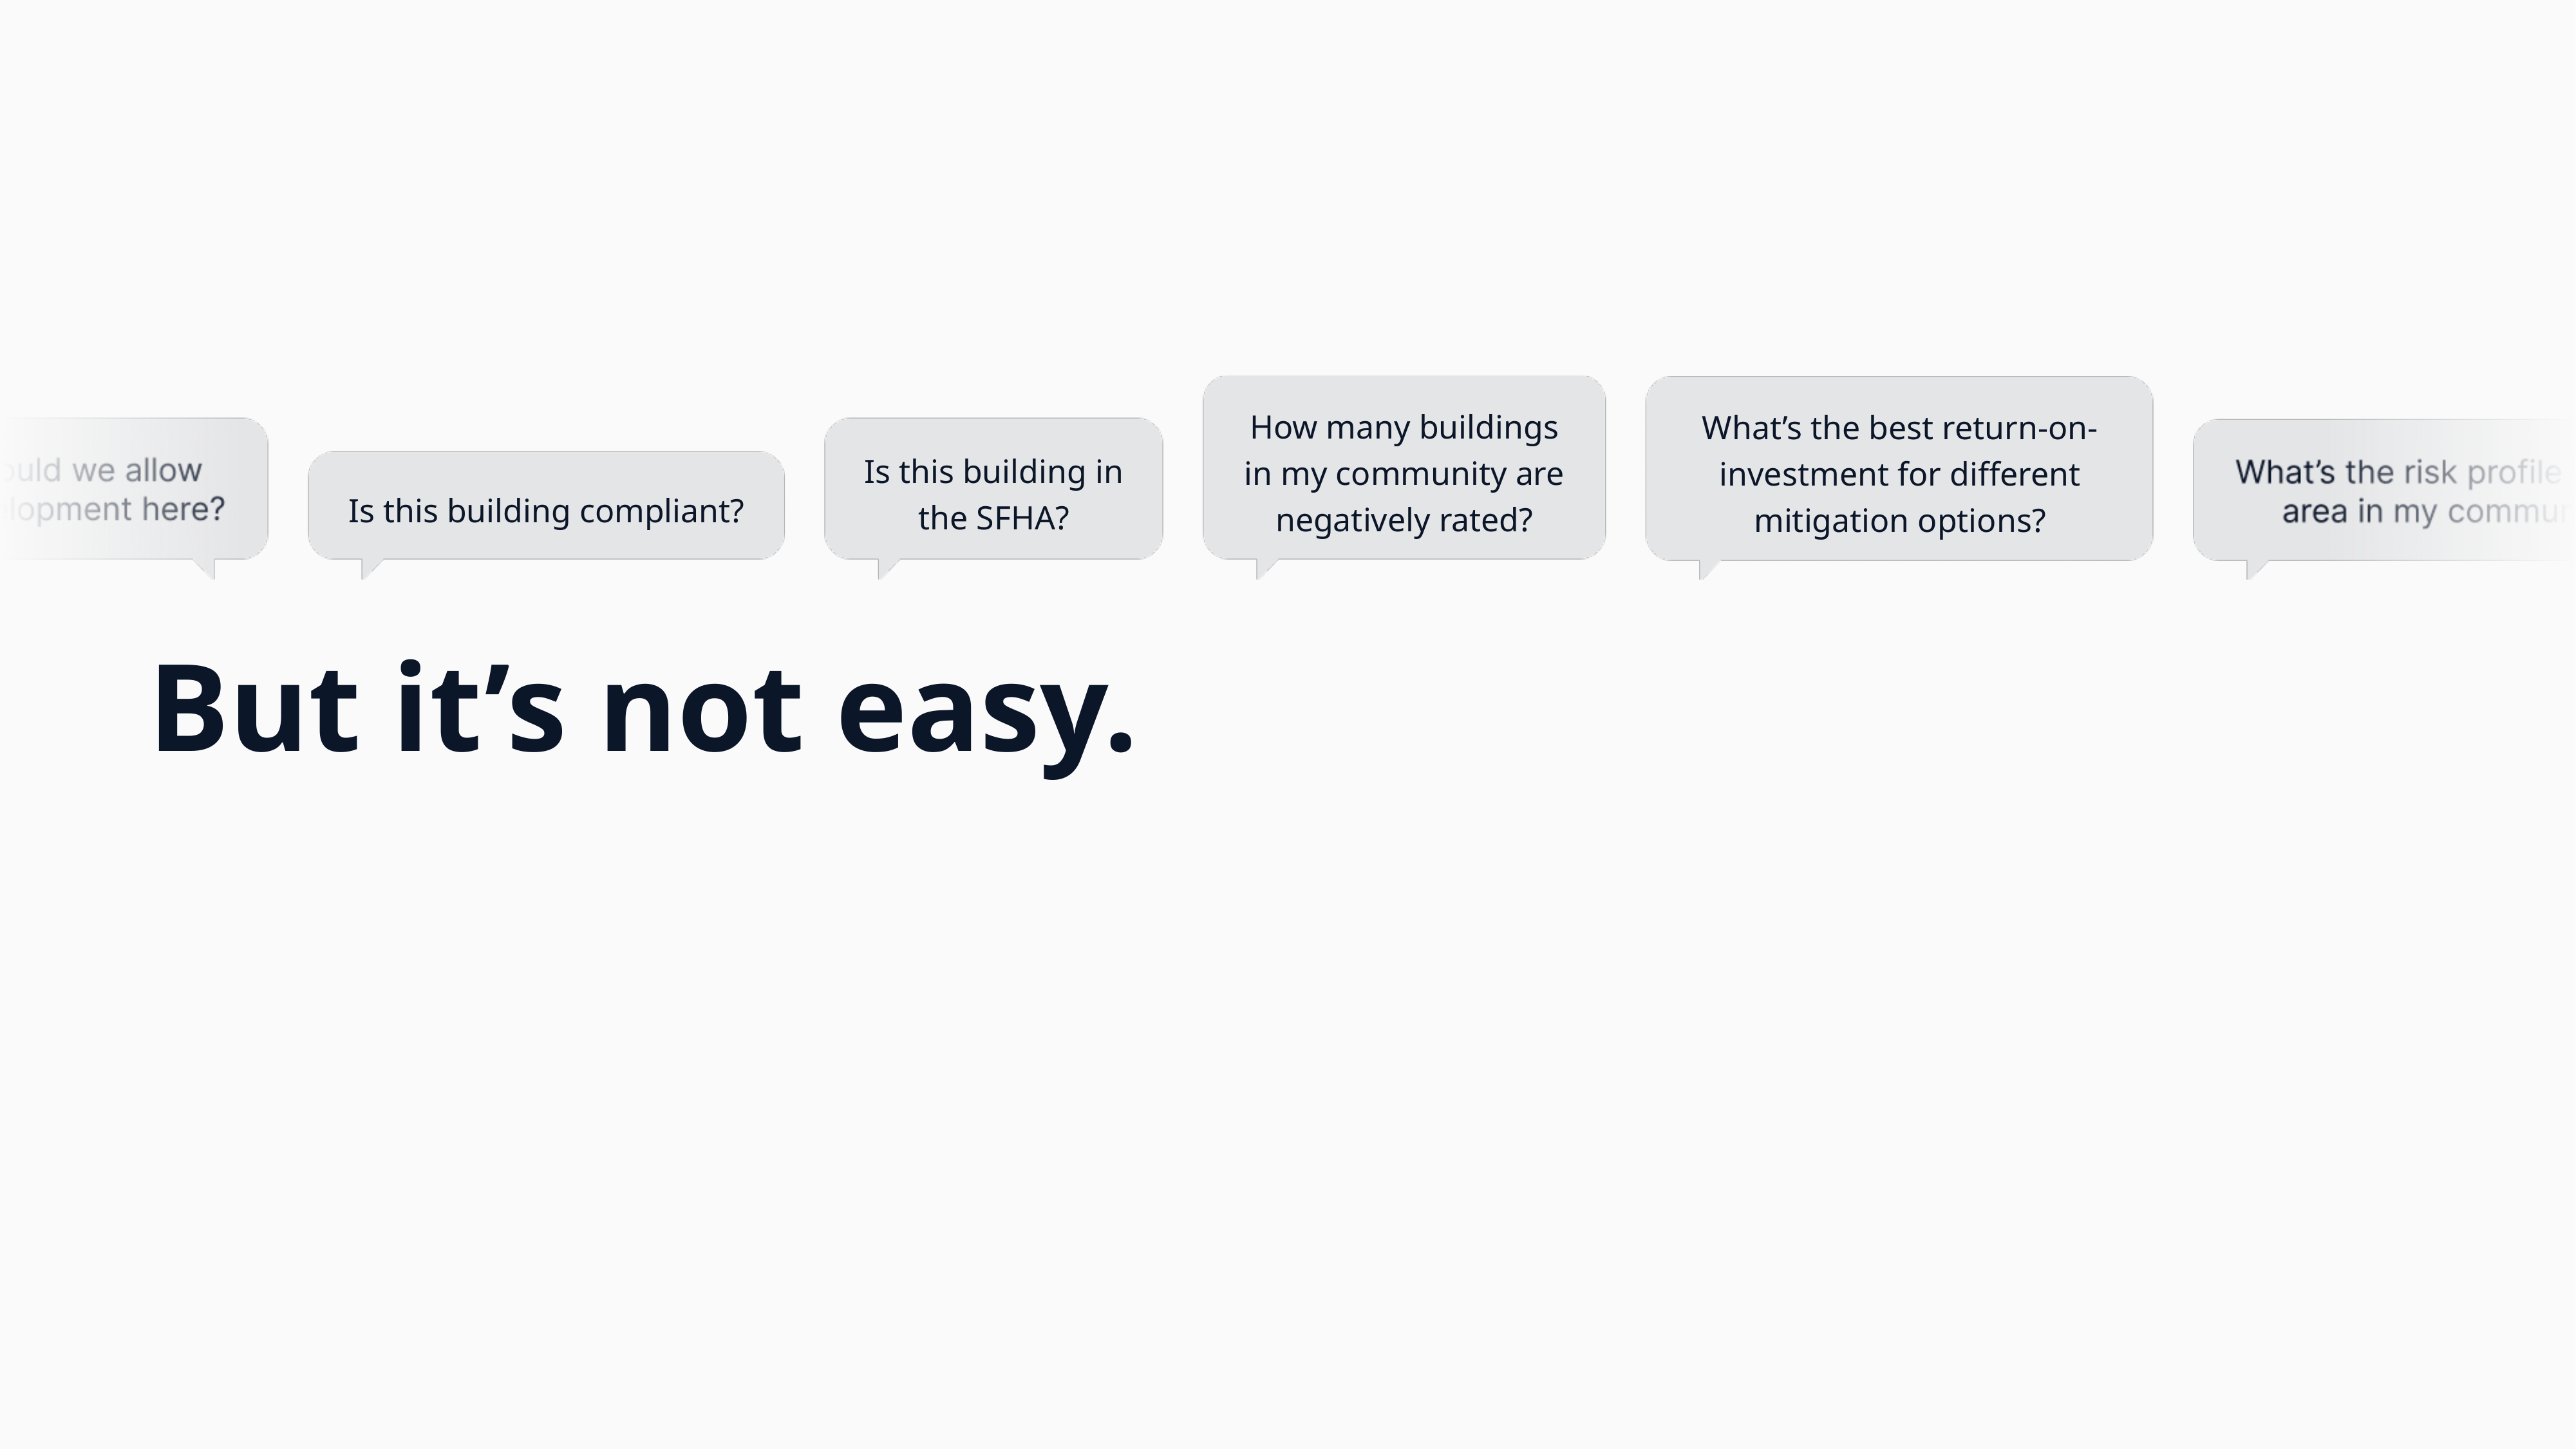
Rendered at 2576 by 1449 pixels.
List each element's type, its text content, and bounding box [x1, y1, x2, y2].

picture [0, 375, 2576, 580]
text_box But it’s not easy. [87, 638, 1201, 798]
